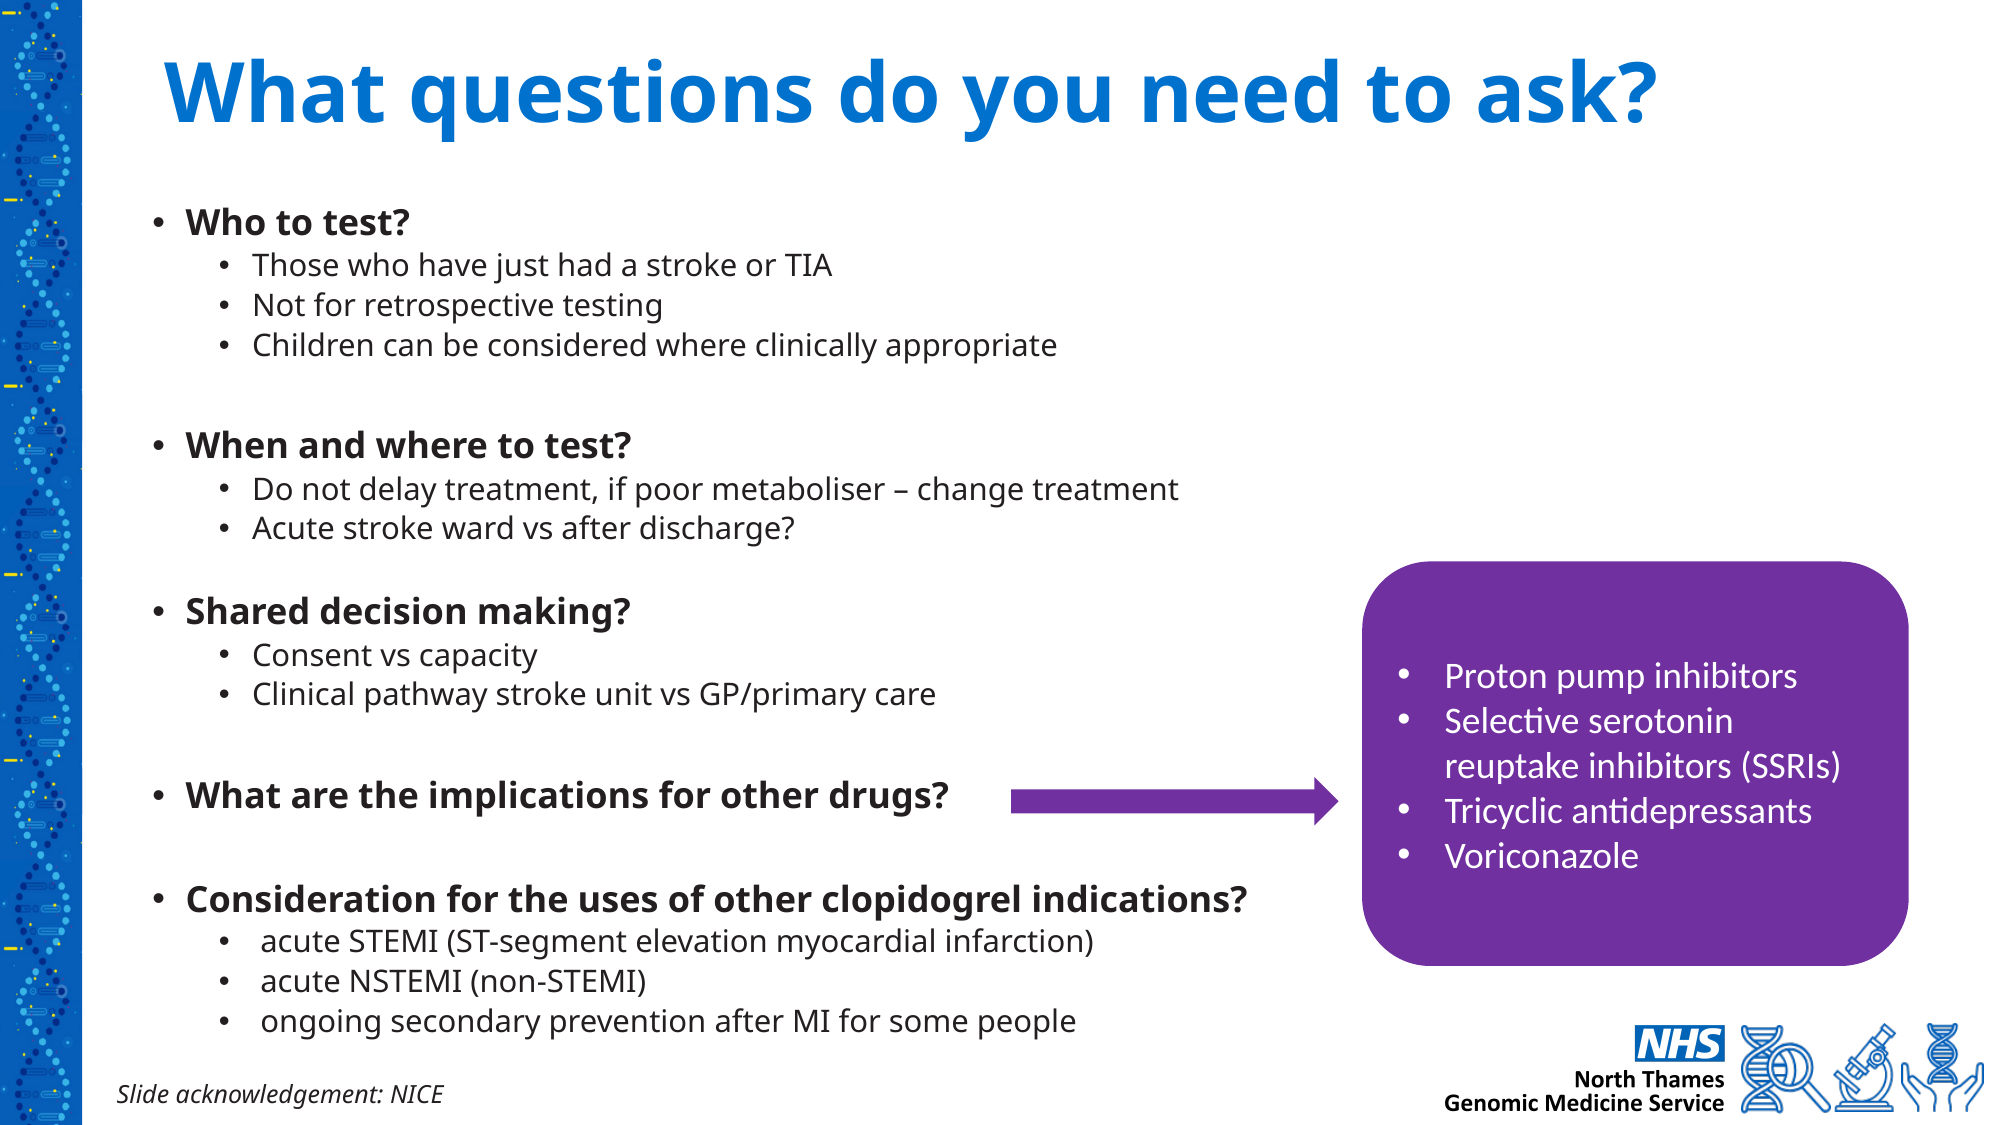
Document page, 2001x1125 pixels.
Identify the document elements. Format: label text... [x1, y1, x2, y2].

text_box [1011, 777, 1339, 826]
picture [0, 0, 83, 1125]
picture [1901, 1023, 1984, 1112]
picture [1833, 1023, 1897, 1112]
picture [1741, 1061, 1831, 1114]
text_box Proton pump inhibitors Selective serotonin reuptake inhibitors (SSRIs) Tricyclic antidepressants Voriconazole [1362, 561, 1909, 966]
text_box Slide acknowledgement: NICE [101, 1071, 709, 1117]
picture [1425, 1061, 1740, 1125]
list Who to test? Those who have just had a stroke or TIA Not for retrospective testing Children can be considered where clinically appropriate When and where to test? Do not delay treatment, if poor metaboliser – change treatment Acute stroke ward vs after discharge? Shared decision making? Consent vs capacity Clinical pathway stroke unit vs GP/primary care What are the implications for other drugs? Consideration for the uses of other clopidogrel indications? acute STEMI (ST-segment elevation myocardial infarction) acute NSTEMI (non-STEMI) ongoing secondary prevention after MI for some people [137, 140, 1863, 1061]
title What questions do you need to ask? [149, 54, 1875, 136]
